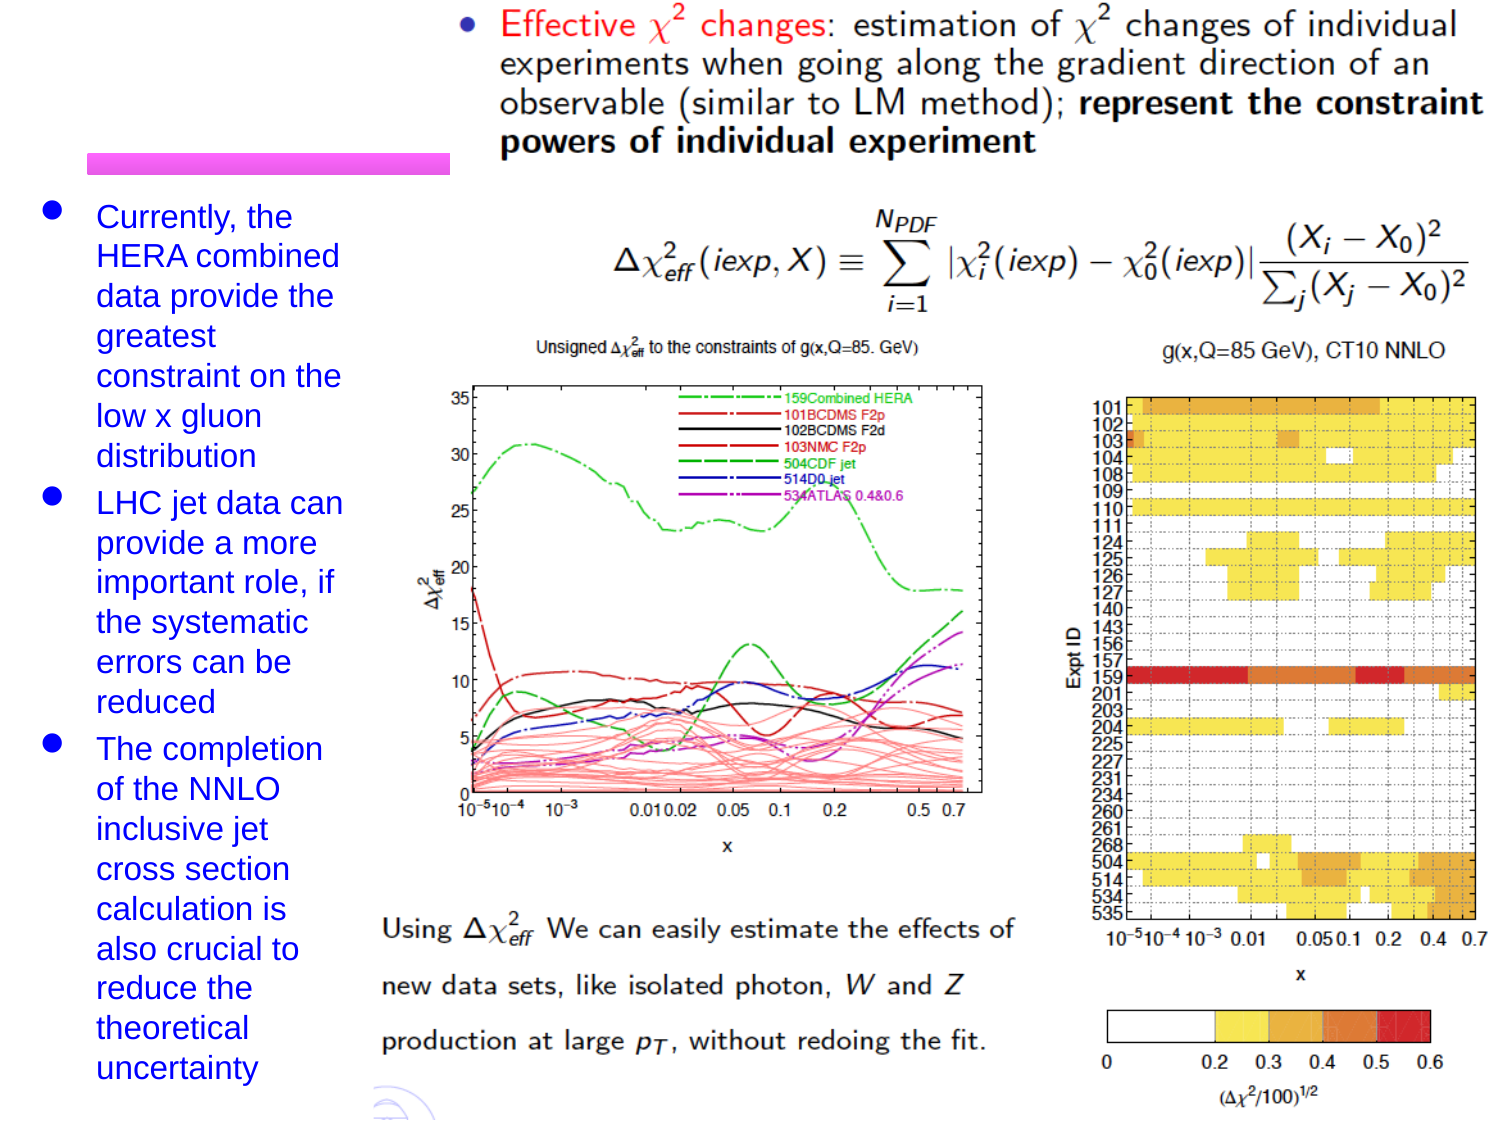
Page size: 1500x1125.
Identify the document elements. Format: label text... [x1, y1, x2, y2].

list Currently, the HERA combined data provide the greatest constraint on the low x gluon distribution LHC jet data can provide a more important role, if the systematic errors can be reduced The completion of the NNLO inclusive jet cross section calculation is also crucial to reduce the theoretical uncertainty [24, 187, 363, 323]
picture [373, 0, 1500, 1120]
